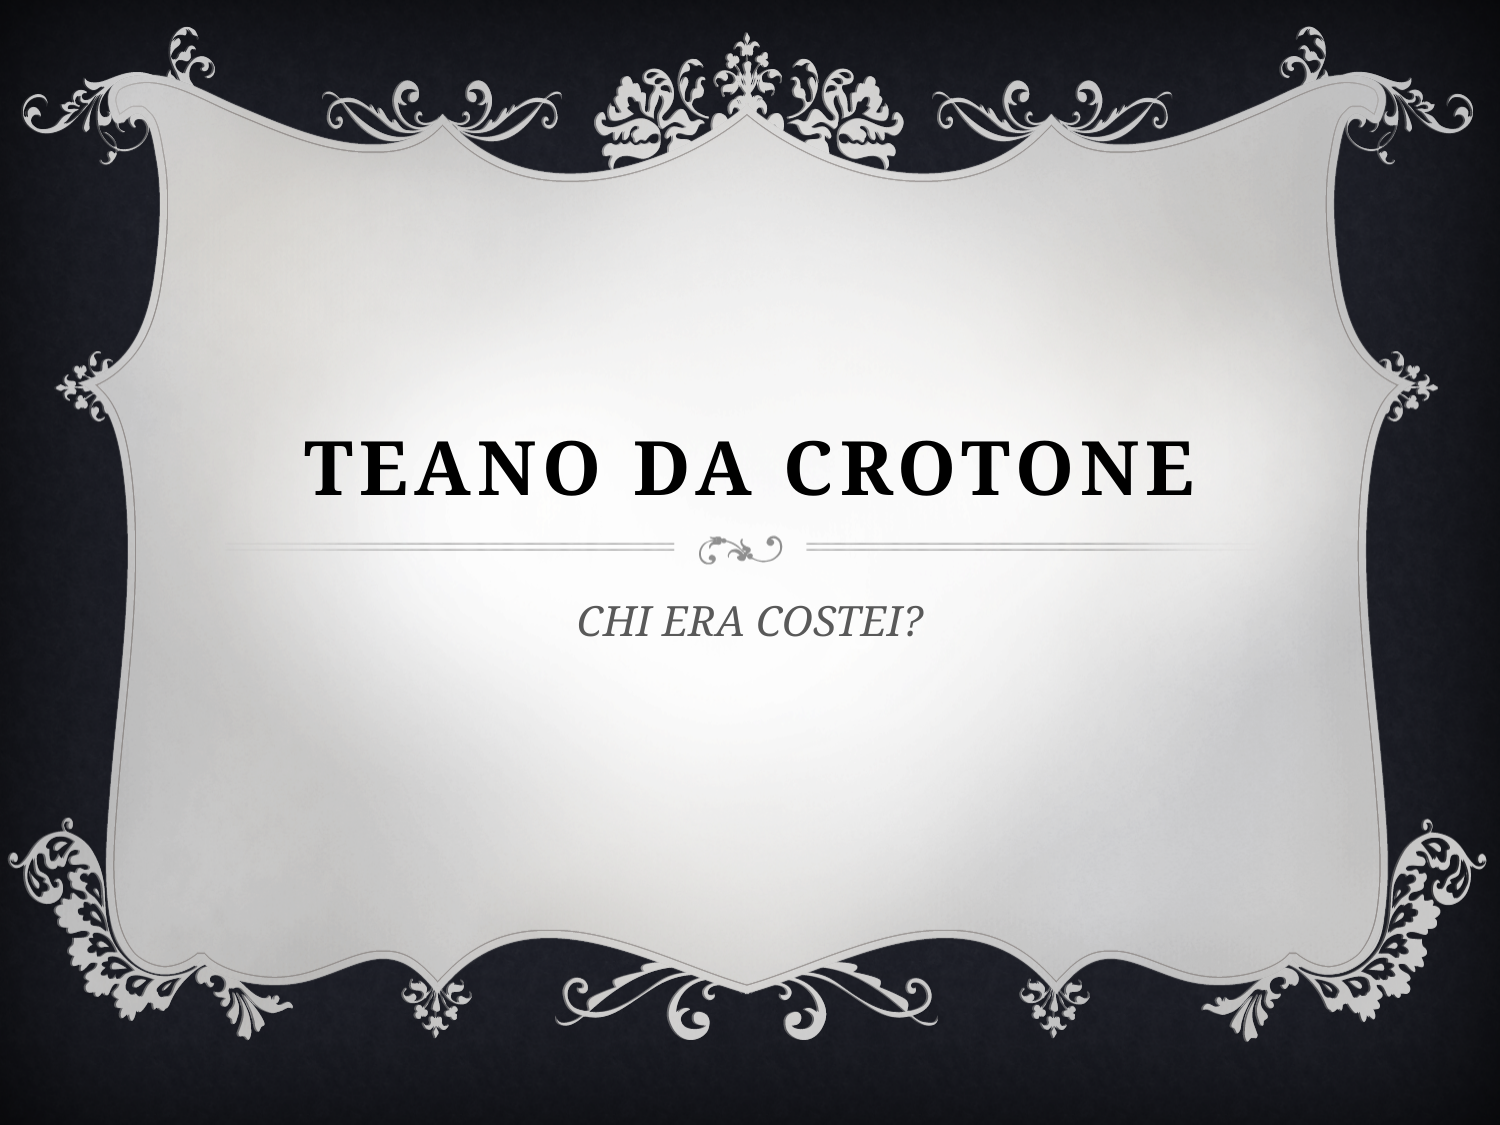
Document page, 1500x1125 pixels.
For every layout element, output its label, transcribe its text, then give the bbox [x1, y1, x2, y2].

picture [0, 0, 1500, 1125]
title TEANO DA CROTONE [224, 304, 1276, 518]
subtitle CHI ERA COSTEI? [224, 561, 1276, 688]
